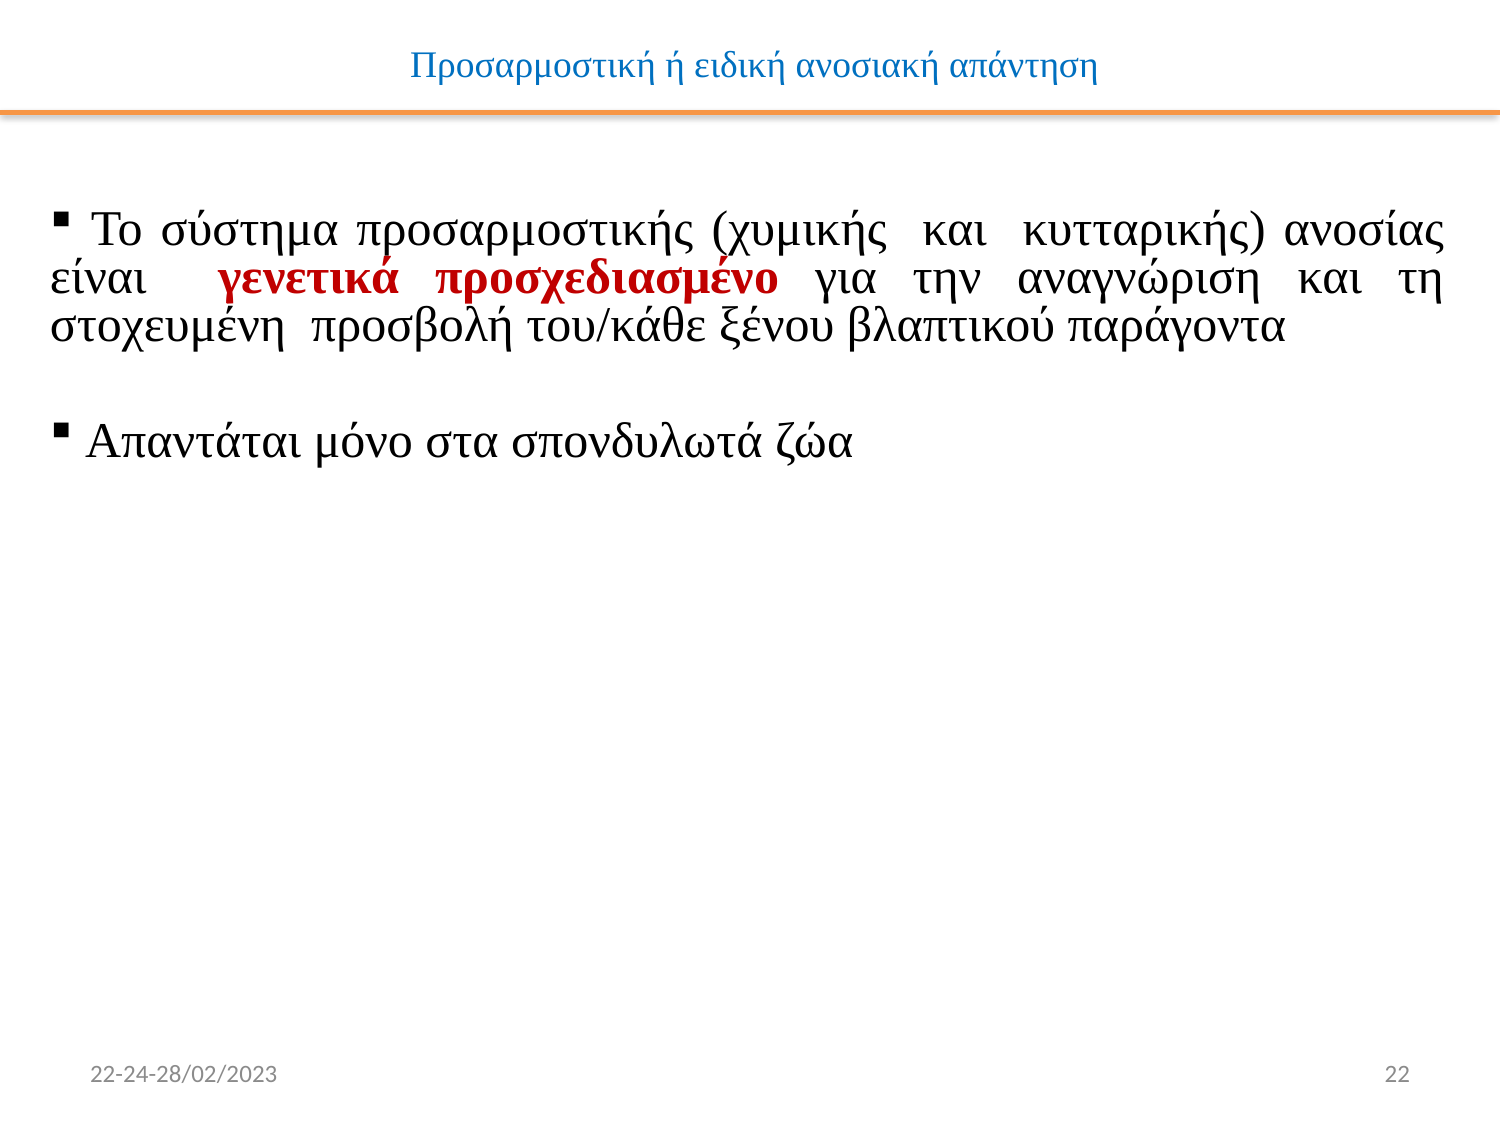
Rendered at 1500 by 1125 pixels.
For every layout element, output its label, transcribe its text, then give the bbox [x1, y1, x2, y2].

slide_number 22 [1074, 1042, 1425, 1103]
text_box Το σύστημα προσαρμοστικής (χυμικής και κυτταρικής) ανοσίας είναι γενετικά προσχεδιασμένο για την αναγνώριση και τη στοχευμένη προσβολή του/κάθε ξένου βλαπτικού παράγοντα Aπαντάται μόνο στα σπονδυλωτά ζώα [35, 200, 1459, 533]
text_box Προσαρμοστική ή ειδική ανοσιακή απάντηση [74, 32, 1425, 109]
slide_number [75, 1042, 425, 1103]
